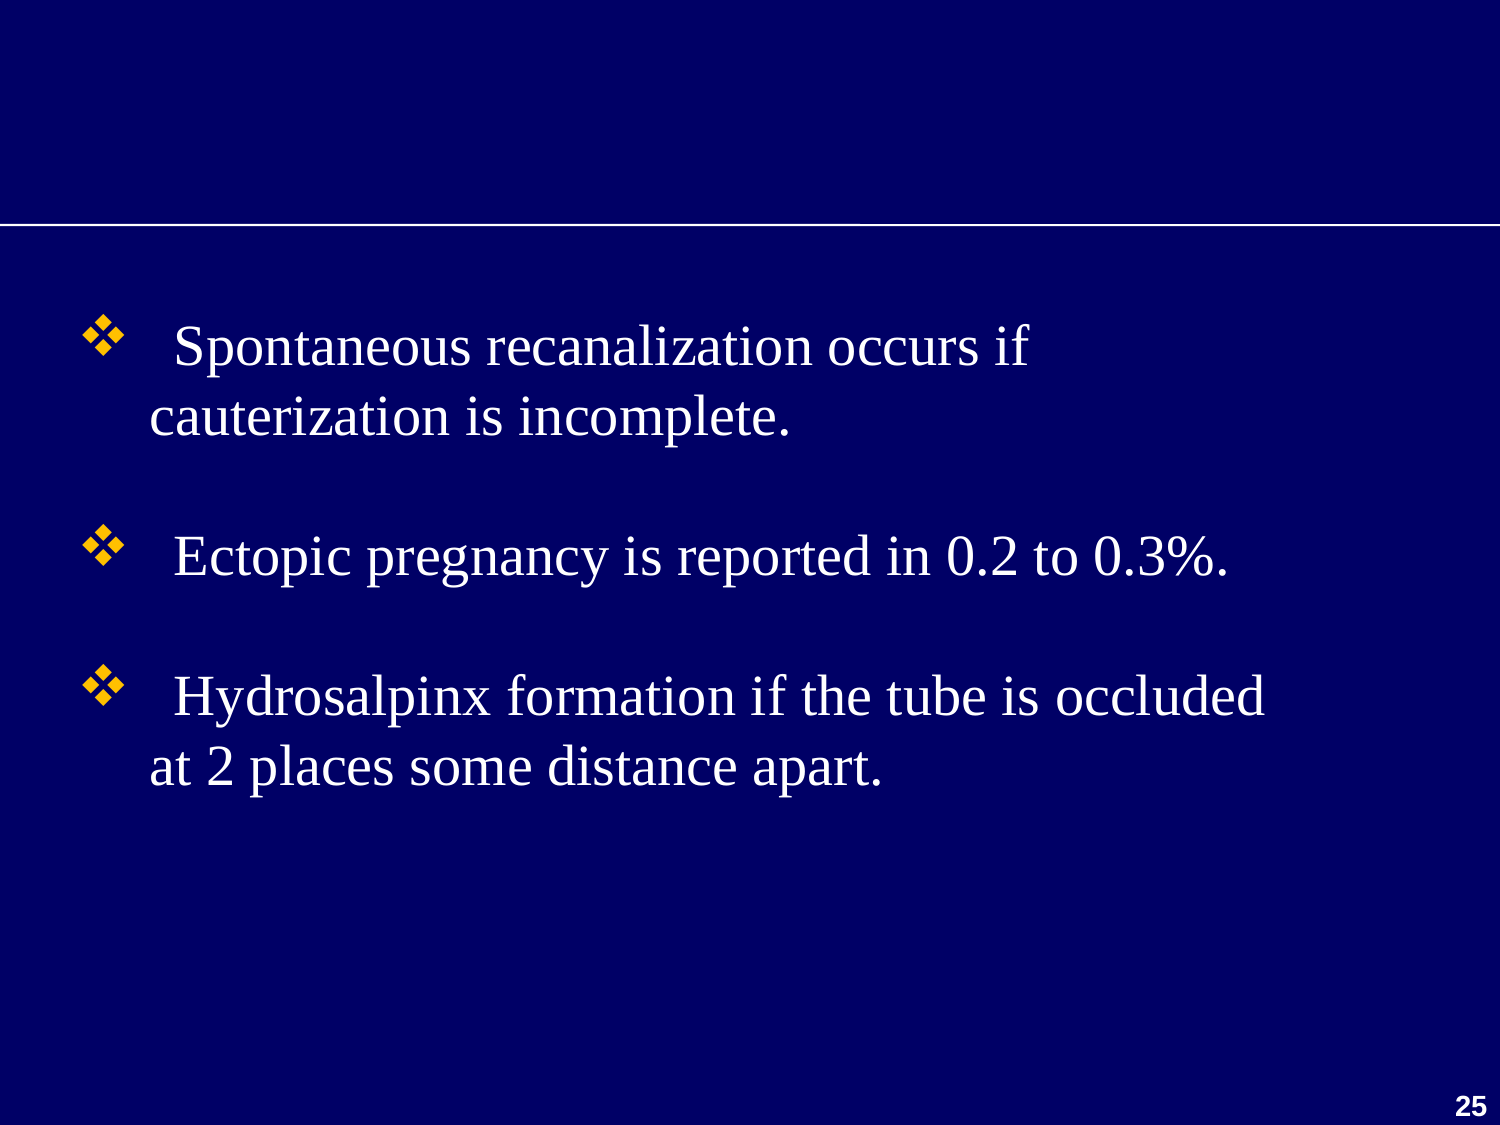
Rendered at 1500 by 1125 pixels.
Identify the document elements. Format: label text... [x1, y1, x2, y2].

text_box Spontaneous recanalization occurs if cauterization is incomplete. Ectopic pregnancy is reported in 0.2 to 0.3%. Hydrosalpinx formation if the tube is occluded at 2 places some distance apart. [62, 299, 1388, 805]
